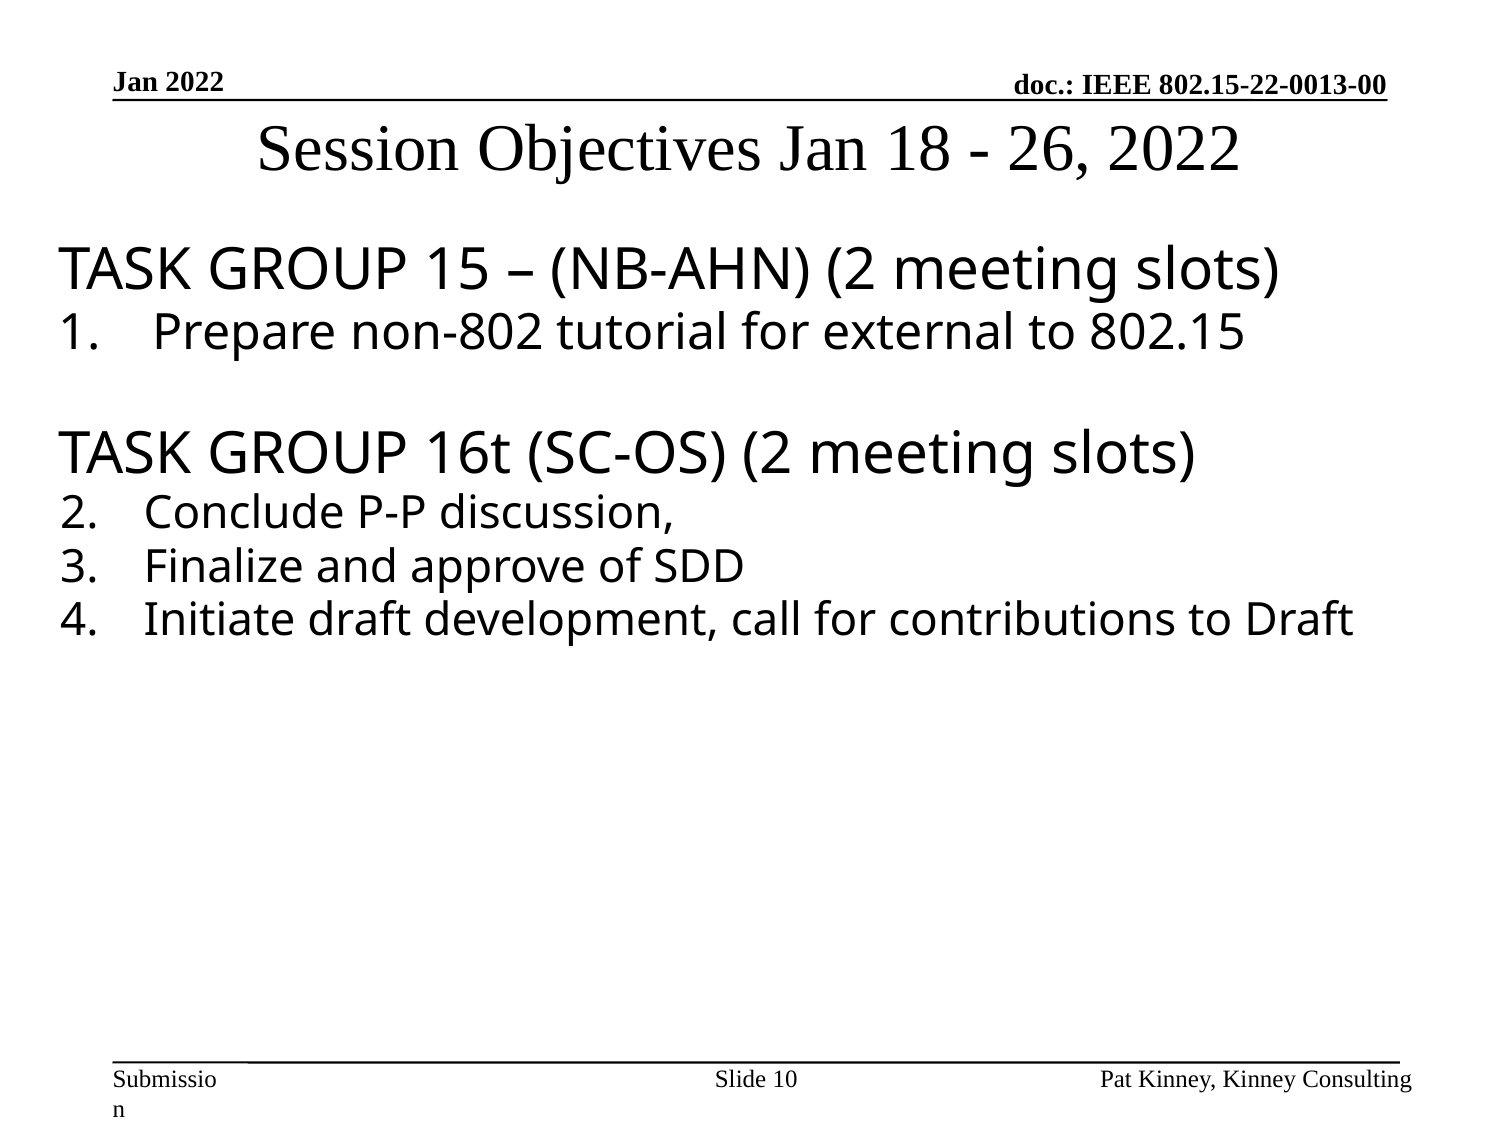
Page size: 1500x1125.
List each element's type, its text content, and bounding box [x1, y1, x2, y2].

title Session Objectives Jan 18 - 26, 2022 [112, 85, 1388, 202]
slide_number Slide 10 [712, 1062, 800, 1093]
footer Pat Kinney, Kinney Consulting [900, 1062, 1413, 1093]
list TASK GROUP 15 – (NB-AHN) (2 meeting slots) Prepare non-802 tutorial for external to 802.15 TASK GROUP 16t (SC-OS) (2 meeting slots) Conclude P-P discussion, Finalize and approve of SDD Initiate draft development, call for contributions to Draft [43, 237, 1498, 888]
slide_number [112, 62, 375, 85]
